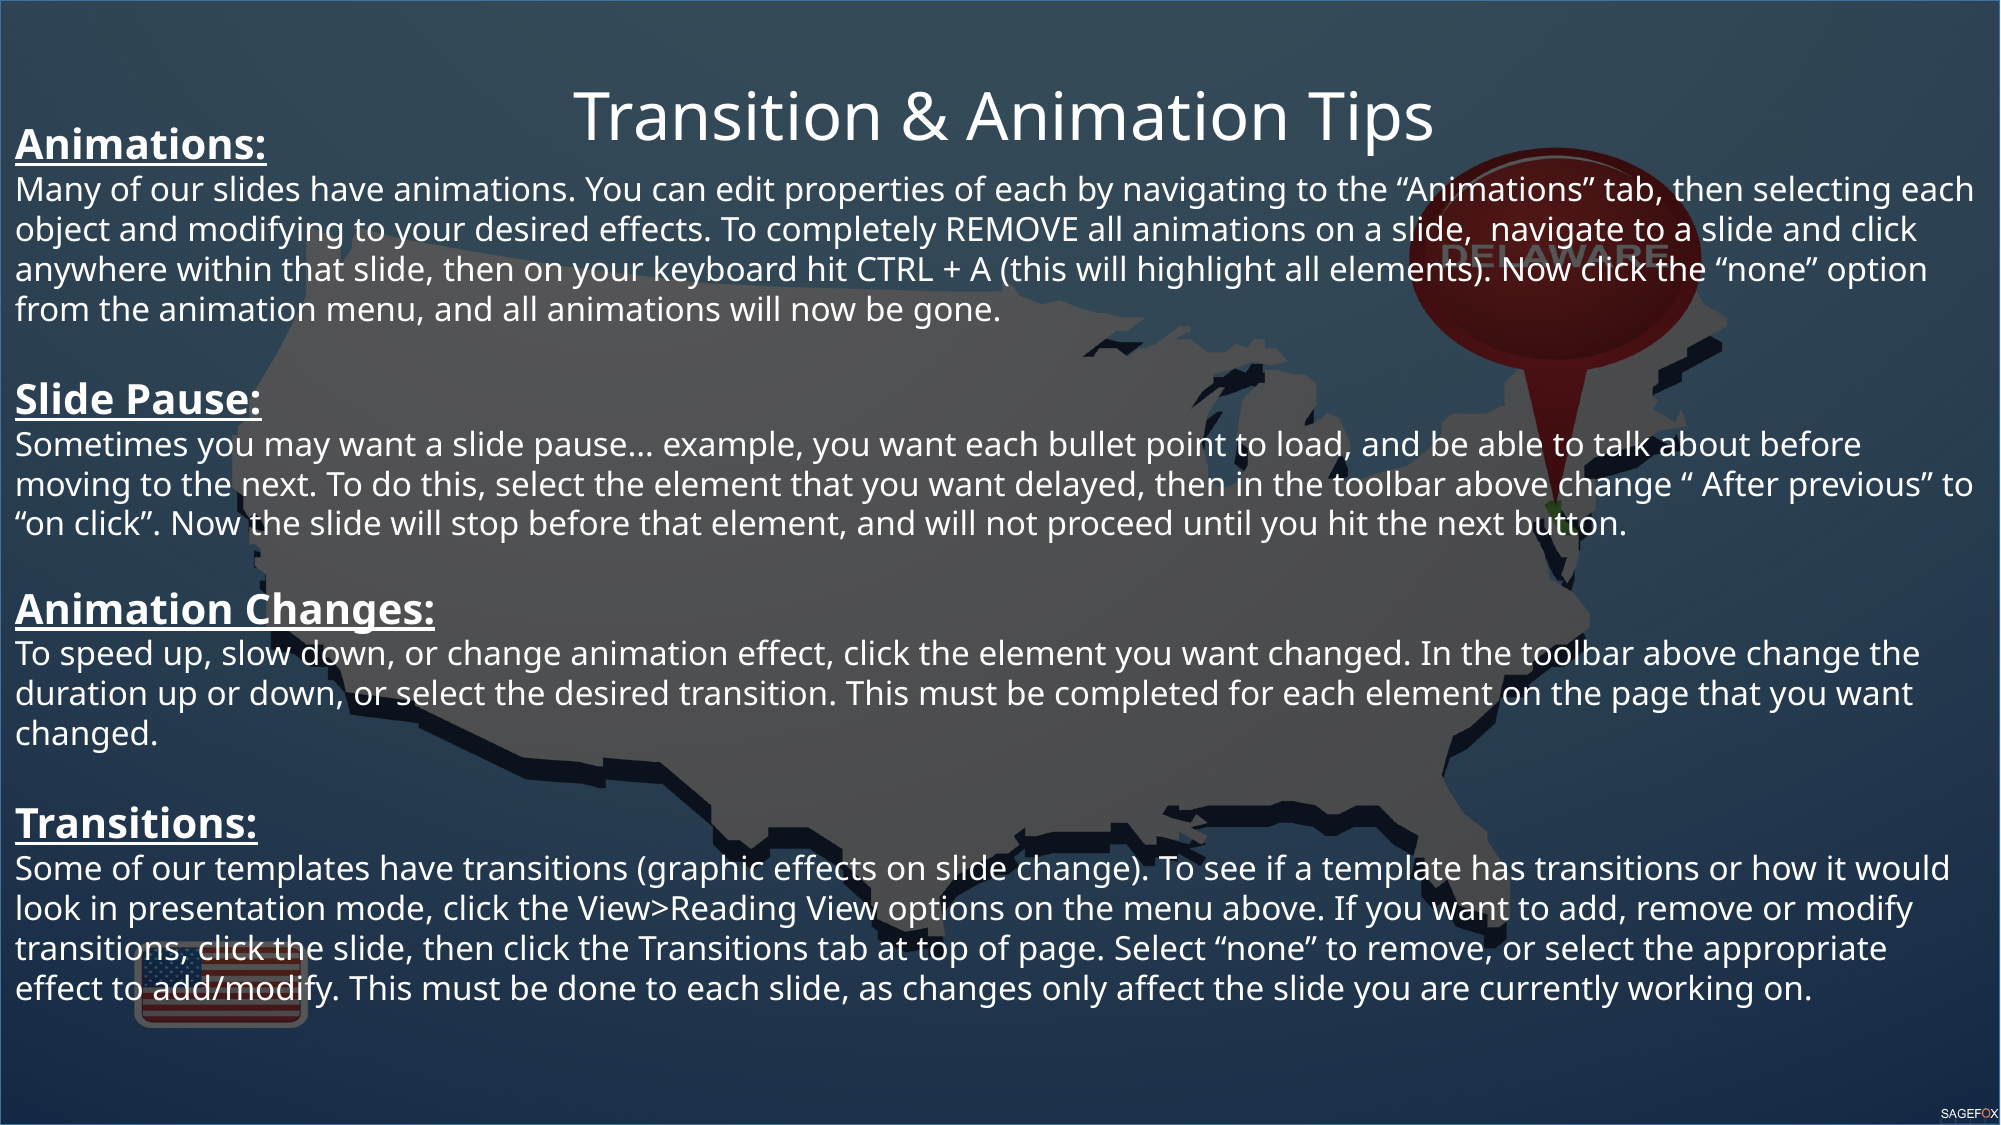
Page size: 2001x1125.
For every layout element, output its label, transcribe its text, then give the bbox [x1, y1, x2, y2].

text_box Animations: Many of our slides have animations. You can edit properties of each by navigating to the “Animations” tab, then selecting each object and modifying to your desired effects. To completely REMOVE all animations on a slide, navigate to a slide and click anywhere within that slide, then on your keyboard hit CTRL + A (this will highlight all elements). Now click the “none” option from the animation menu, and all animations will now be gone. Slide Pause: Sometimes you may want a slide pause… example, you want each bullet point to load, and be able to talk about before moving to the next. To do this, select the element that you want delayed, then in the toolbar above change “ After previous” to “on click”. Now the slide will stop before that element, and will not proceed until you hit the next button. Animation Changes: To speed up, slow down, or change animation effect, click the element you want changed. In the toolbar above change the duration up or down, or select the desired transition. This must be completed for each element on the page that you want changed. Transitions: Some of our templates have transitions (graphic effects on slide change). To see if a template has transitions or how it would look in presentation mode, click the View>Reading View options on the menu above. If you want to add, remove or modify transitions, click the slide, then click the Transitions tab at top of page. Select “none” to remove, or select the appropriate effect to add/modify. This must be done to each slide, as changes only affect the slide you are currently working on. [0, 0, 2000, 1125]
title Transition & Animation Tips [477, 59, 1532, 177]
